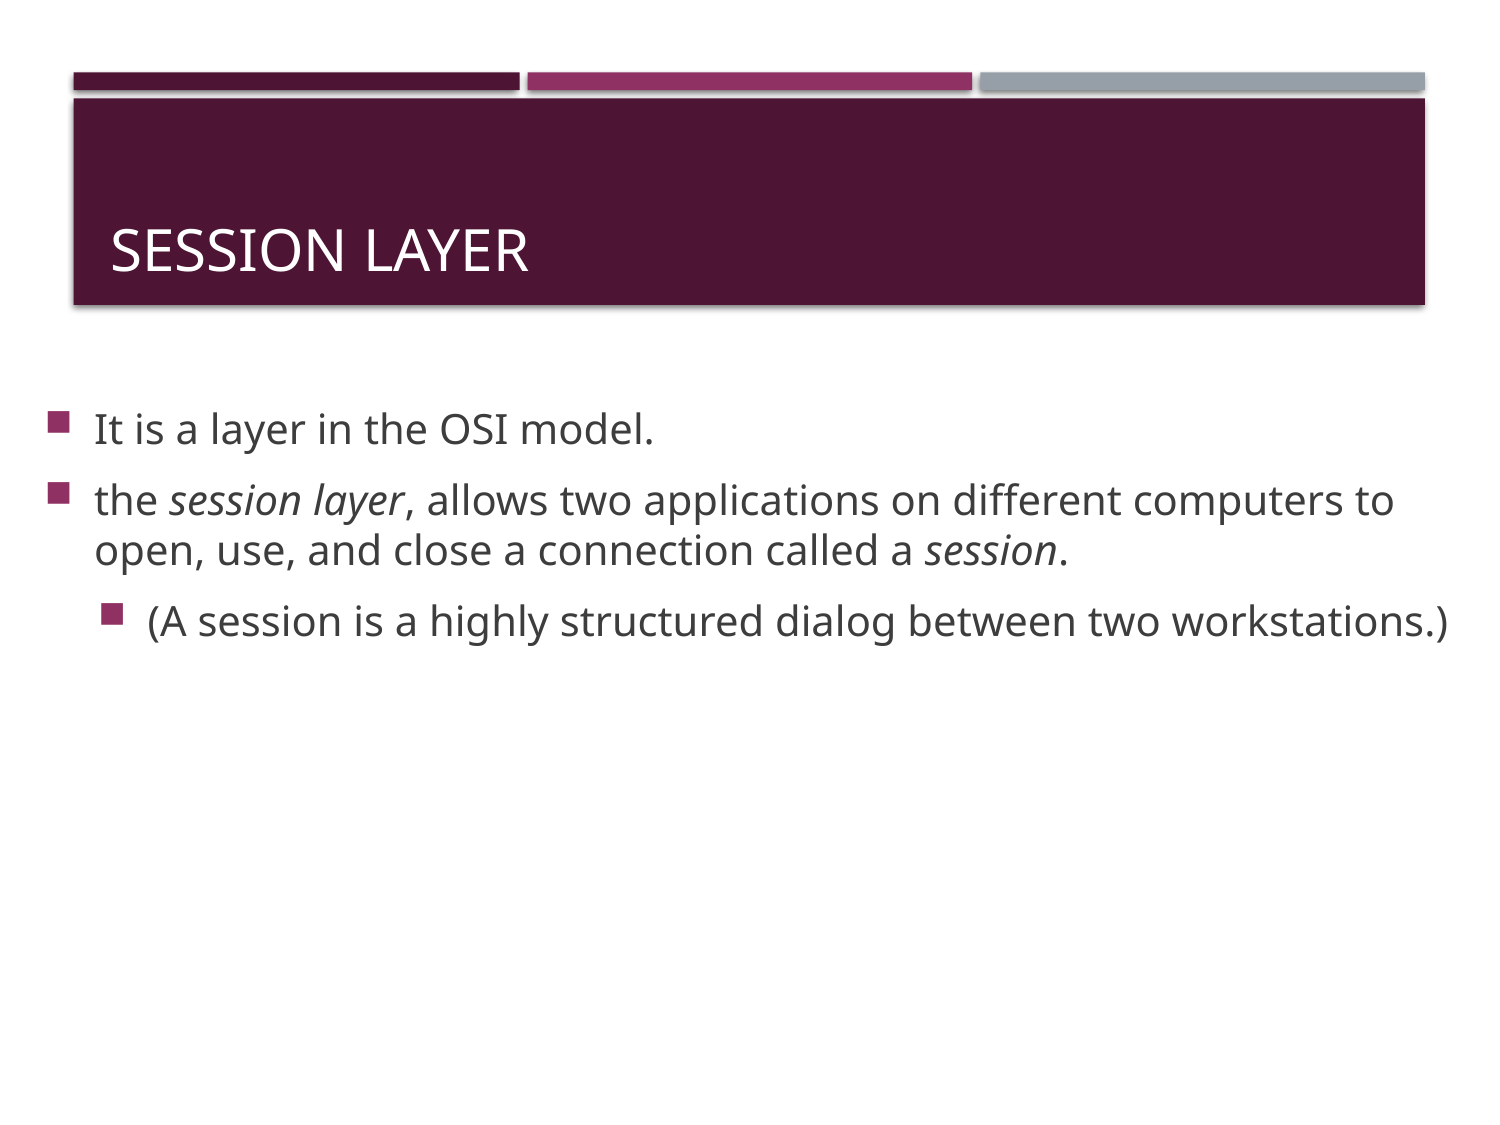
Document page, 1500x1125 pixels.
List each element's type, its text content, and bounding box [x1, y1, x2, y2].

list It is a layer in the OSI model. the session layer, allows two applications on different computers to open, use, and close a connection called a session. (A session is a highly structured dialog between two workstations.) [29, 326, 1473, 943]
title Session Layer [95, 112, 1406, 291]
